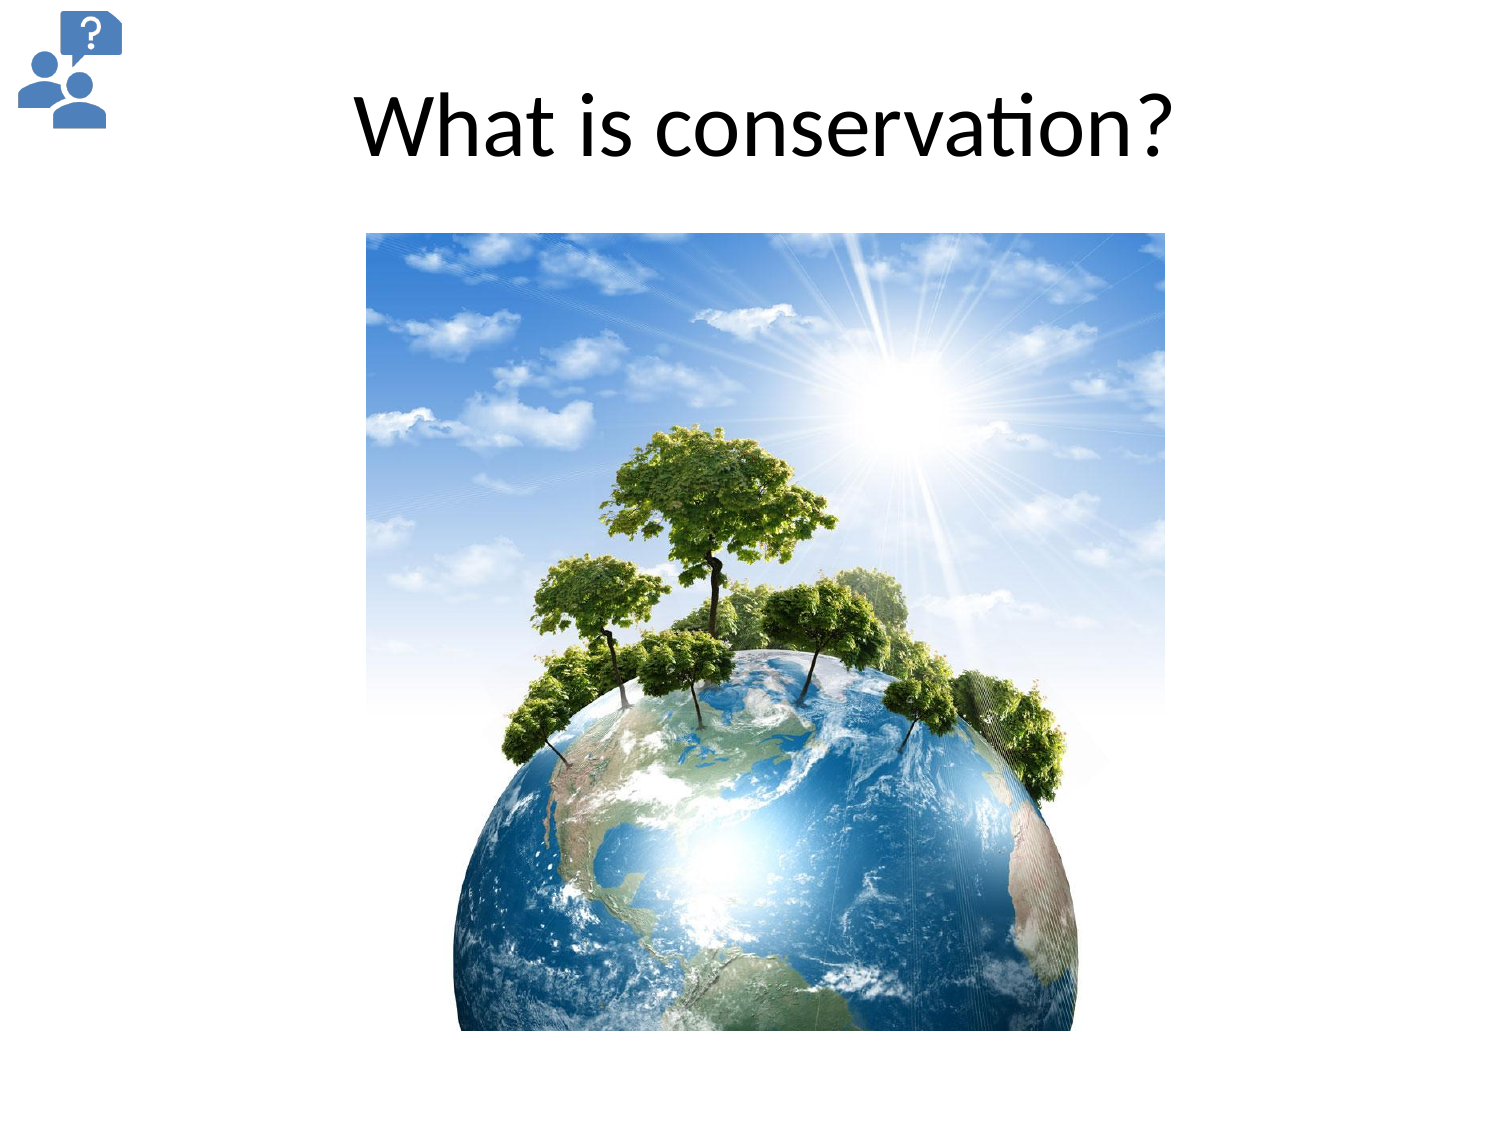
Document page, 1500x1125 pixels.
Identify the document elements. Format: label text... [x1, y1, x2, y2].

picture [366, 233, 1165, 1032]
text_box [0, 0, 140, 140]
picture [981, 1024, 993, 1032]
title What is conservation? [70, 0, 1460, 240]
